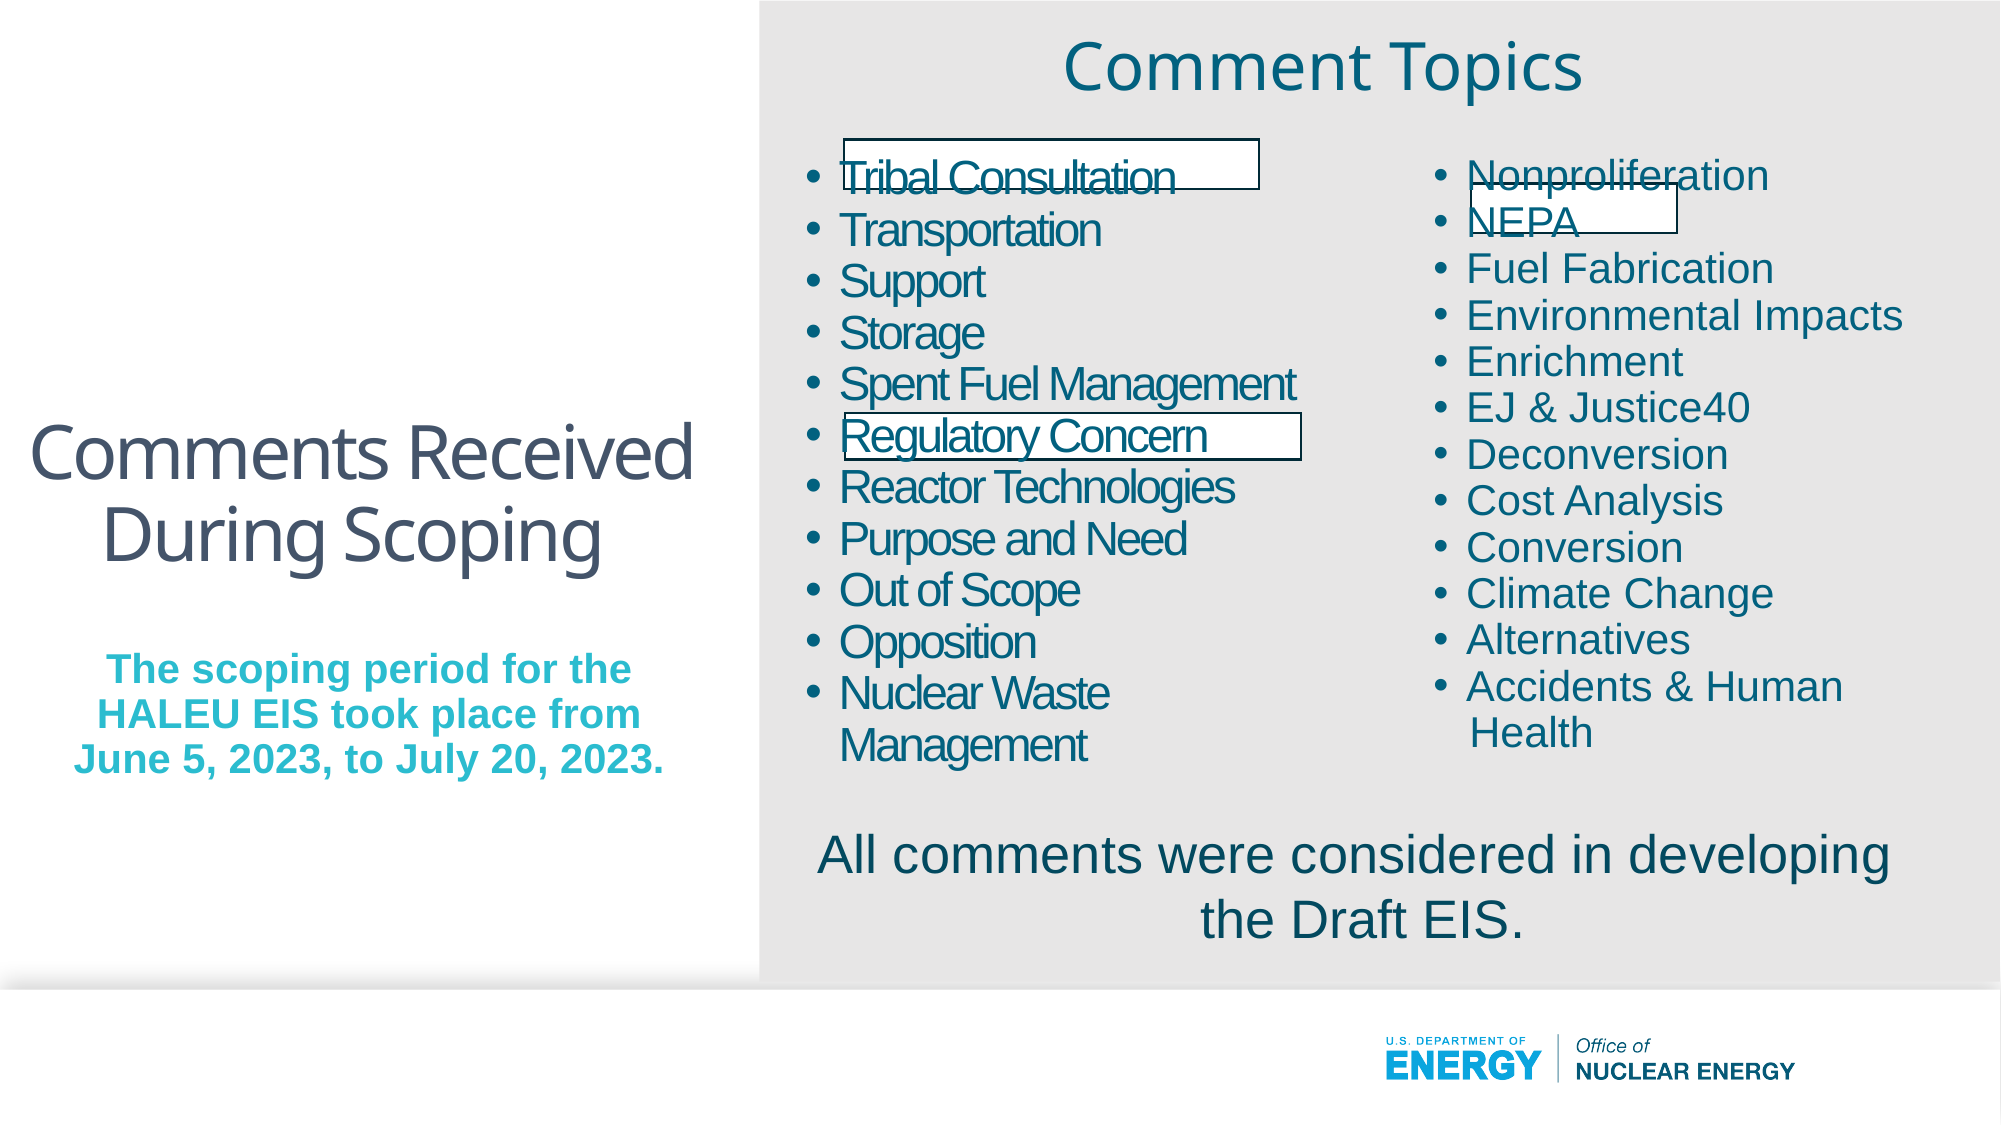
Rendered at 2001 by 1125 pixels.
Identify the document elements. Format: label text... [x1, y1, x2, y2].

picture [1356, 1013, 1814, 1102]
text_box [758, 0, 2000, 983]
list Nonproliferation NEPA Fuel Fabrication Environmental Impacts Enrichment EJ & Justice40 Deconversion Cost Analysis Conversion Climate Change Alternatives Accidents & Human Health [1418, 146, 1981, 773]
list The scoping period for the HALEU EIS took place from June 5, 2023, to July 20, 2023. [0, 639, 754, 824]
text_box Tribal Consultation Transportation Support Storage Spent Fuel Management Regulatory Concern Reactor Technologies Purpose and Need Out of Scope Opposition Nuclear Waste Management [790, 146, 1353, 780]
text_box [843, 138, 856, 146]
text_box All comments were considered in developing the Draft EIS. [759, 812, 1966, 957]
text_box Comment Topics [856, 16, 1791, 157]
title Comments Received During Scoping [0, 387, 732, 605]
